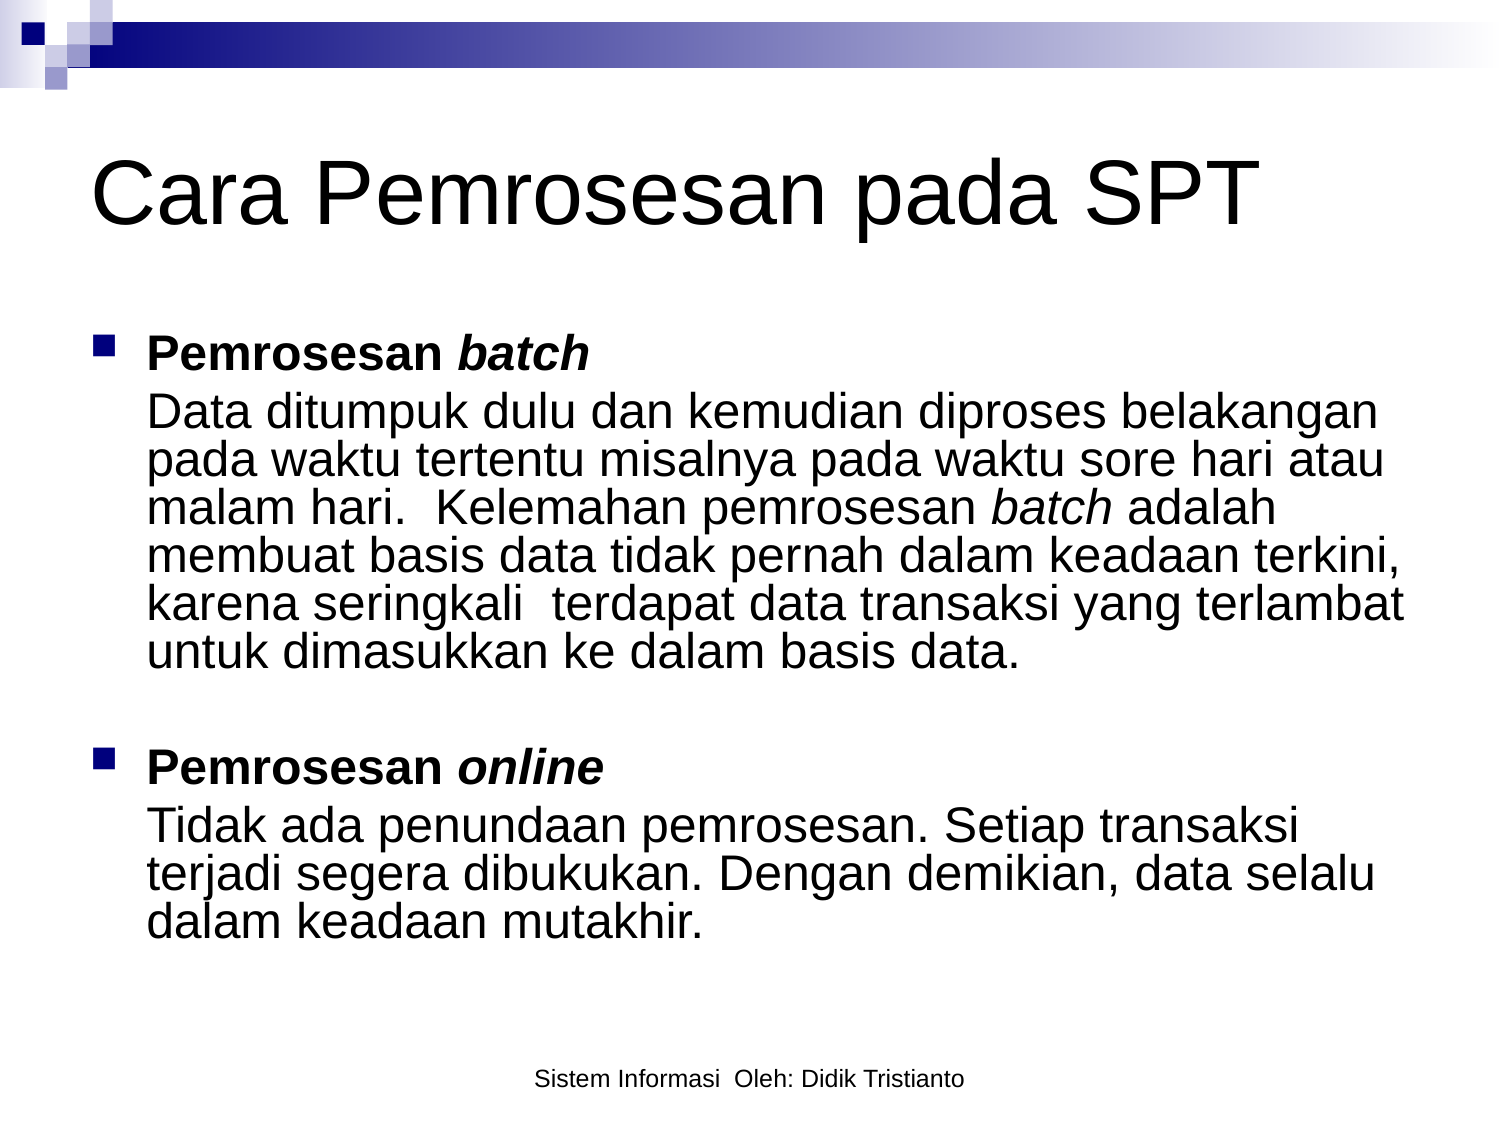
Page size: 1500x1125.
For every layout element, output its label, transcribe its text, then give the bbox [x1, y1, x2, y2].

list Pemrosesan batch Data ditumpuk dulu dan kemudian diproses belakangan pada waktu tertentu misalnya pada waktu sore hari atau malam hari. Kelemahan pemrosesan batch adalah membuat basis data tidak pernah dalam keadaan terkini, karena seringkali terdapat data transaksi yang terlambat untuk dimasukkan ke dalam basis data. Pemrosesan online Tidak ada penundaan pemrosesan. Setiap transaksi terjadi segera dibukukan. Dengan demikian, data selalu dalam keadaan mutakhir. [75, 324, 1425, 963]
title Cara Pemrosesan pada SPT [75, 75, 1425, 300]
footer Sistem Informasi Oleh: Didik Tristianto [512, 1024, 988, 1101]
